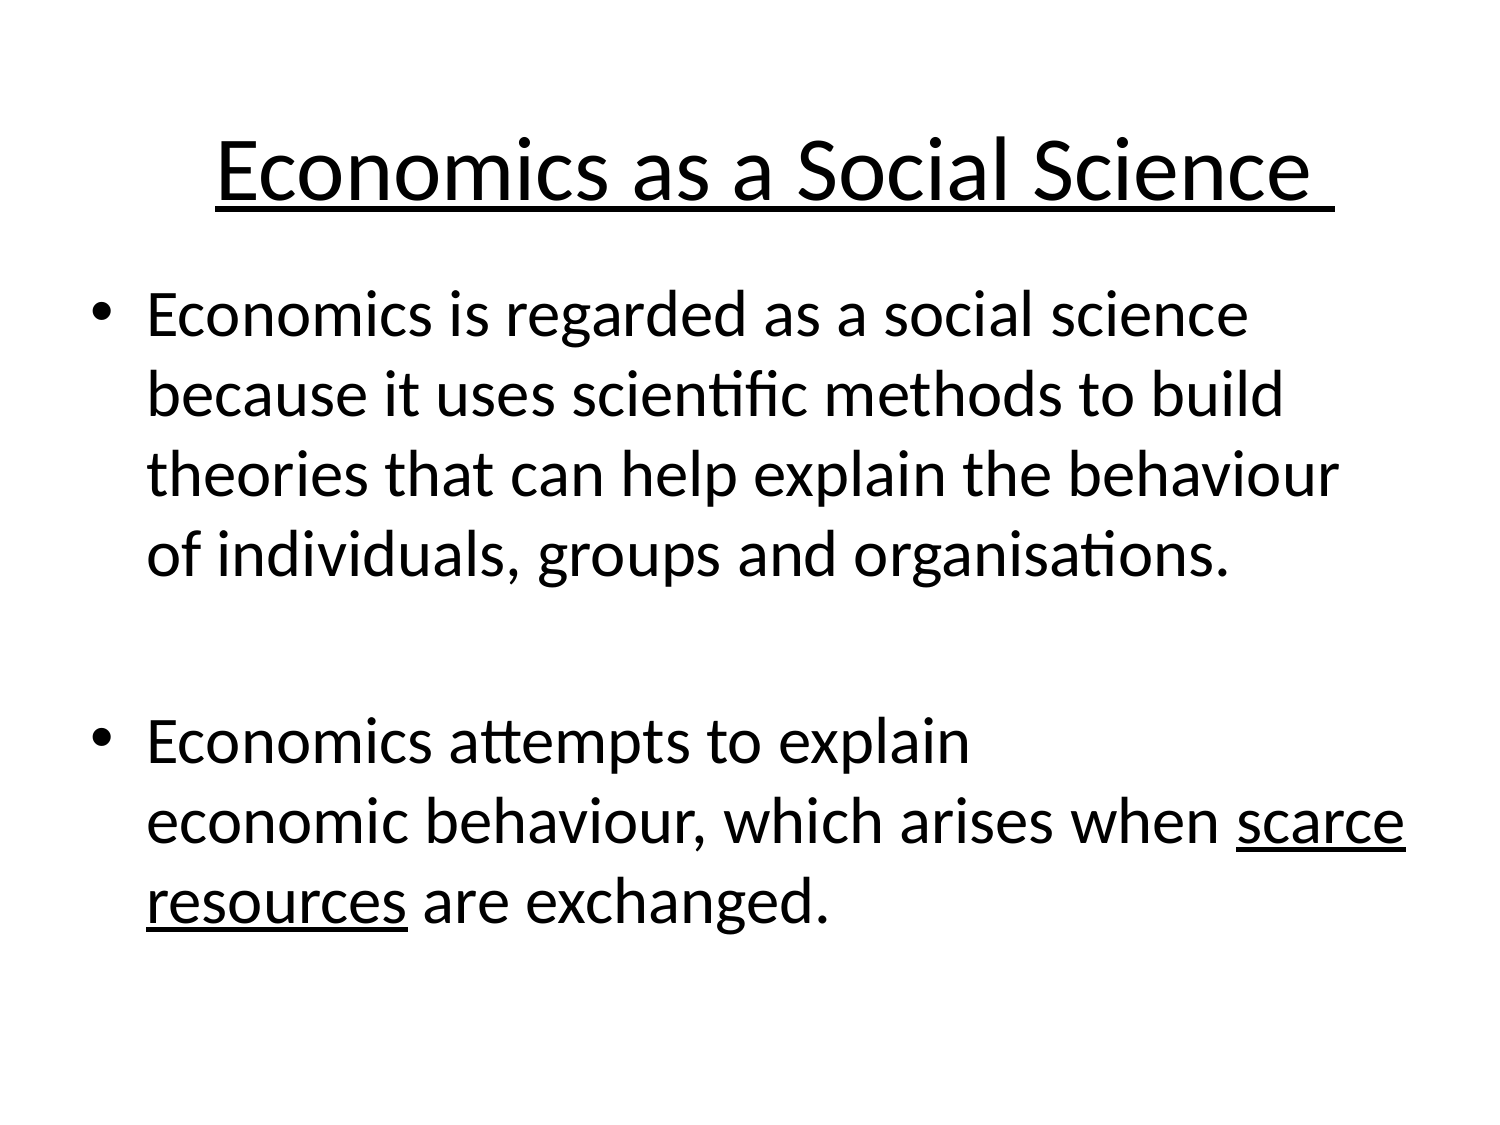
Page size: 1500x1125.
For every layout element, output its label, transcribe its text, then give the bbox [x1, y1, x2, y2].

list Economics is regarded as a social science because it uses scientific methods to build theories that can help explain the behaviour of individuals, groups and organisations. Economics attempts to explain economic behaviour, which arises when scarce resources are exchanged. [75, 262, 1425, 1005]
text_box Economics as a Social Science [99, 70, 1450, 258]
